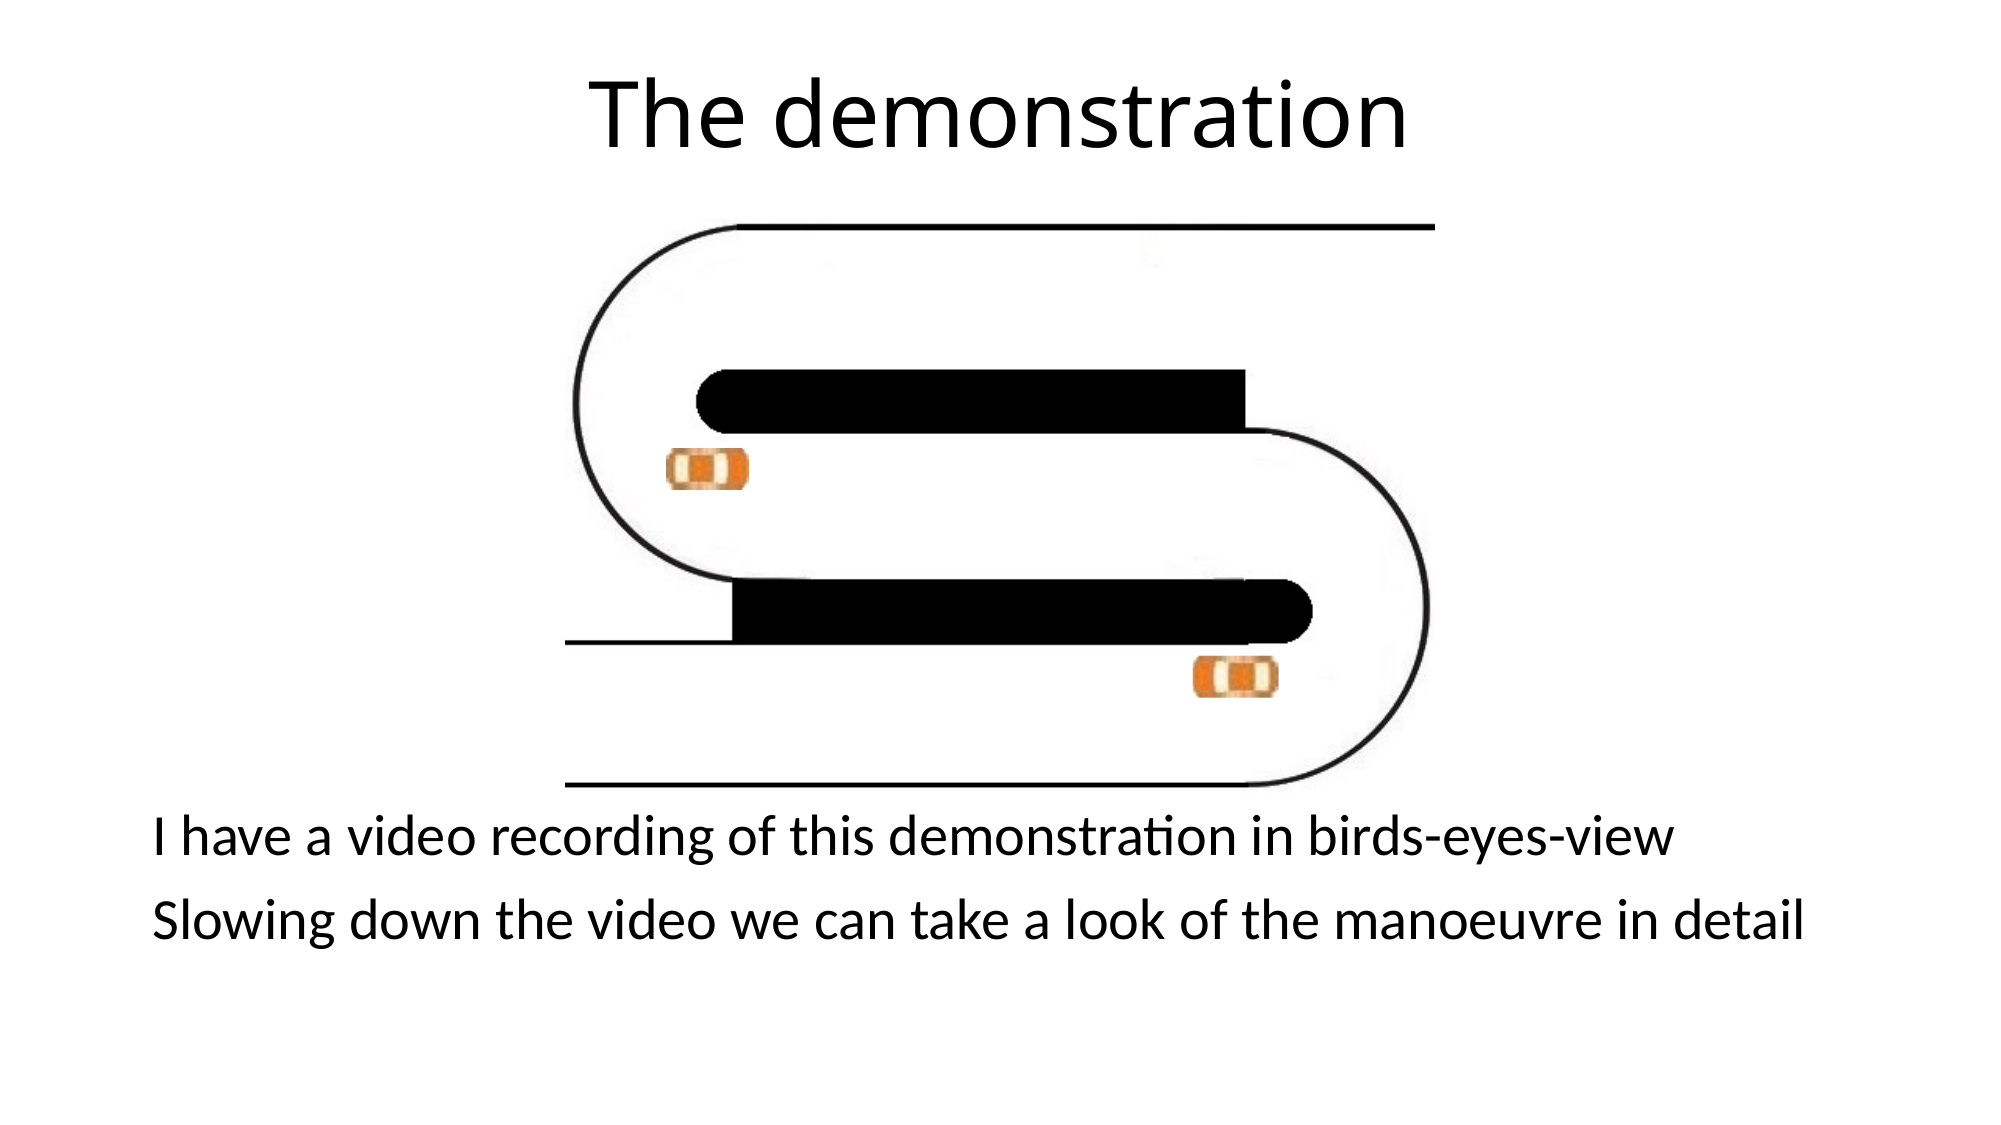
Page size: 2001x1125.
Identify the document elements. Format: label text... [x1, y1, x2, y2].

picture [565, 218, 1435, 808]
title The demonstration [137, 59, 1863, 176]
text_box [666, 448, 1279, 698]
list I have a video recording of this demonstration in birds-eyes-view Slowing down the video we can take a look of the manoeuvre in detail [137, 176, 1863, 1014]
